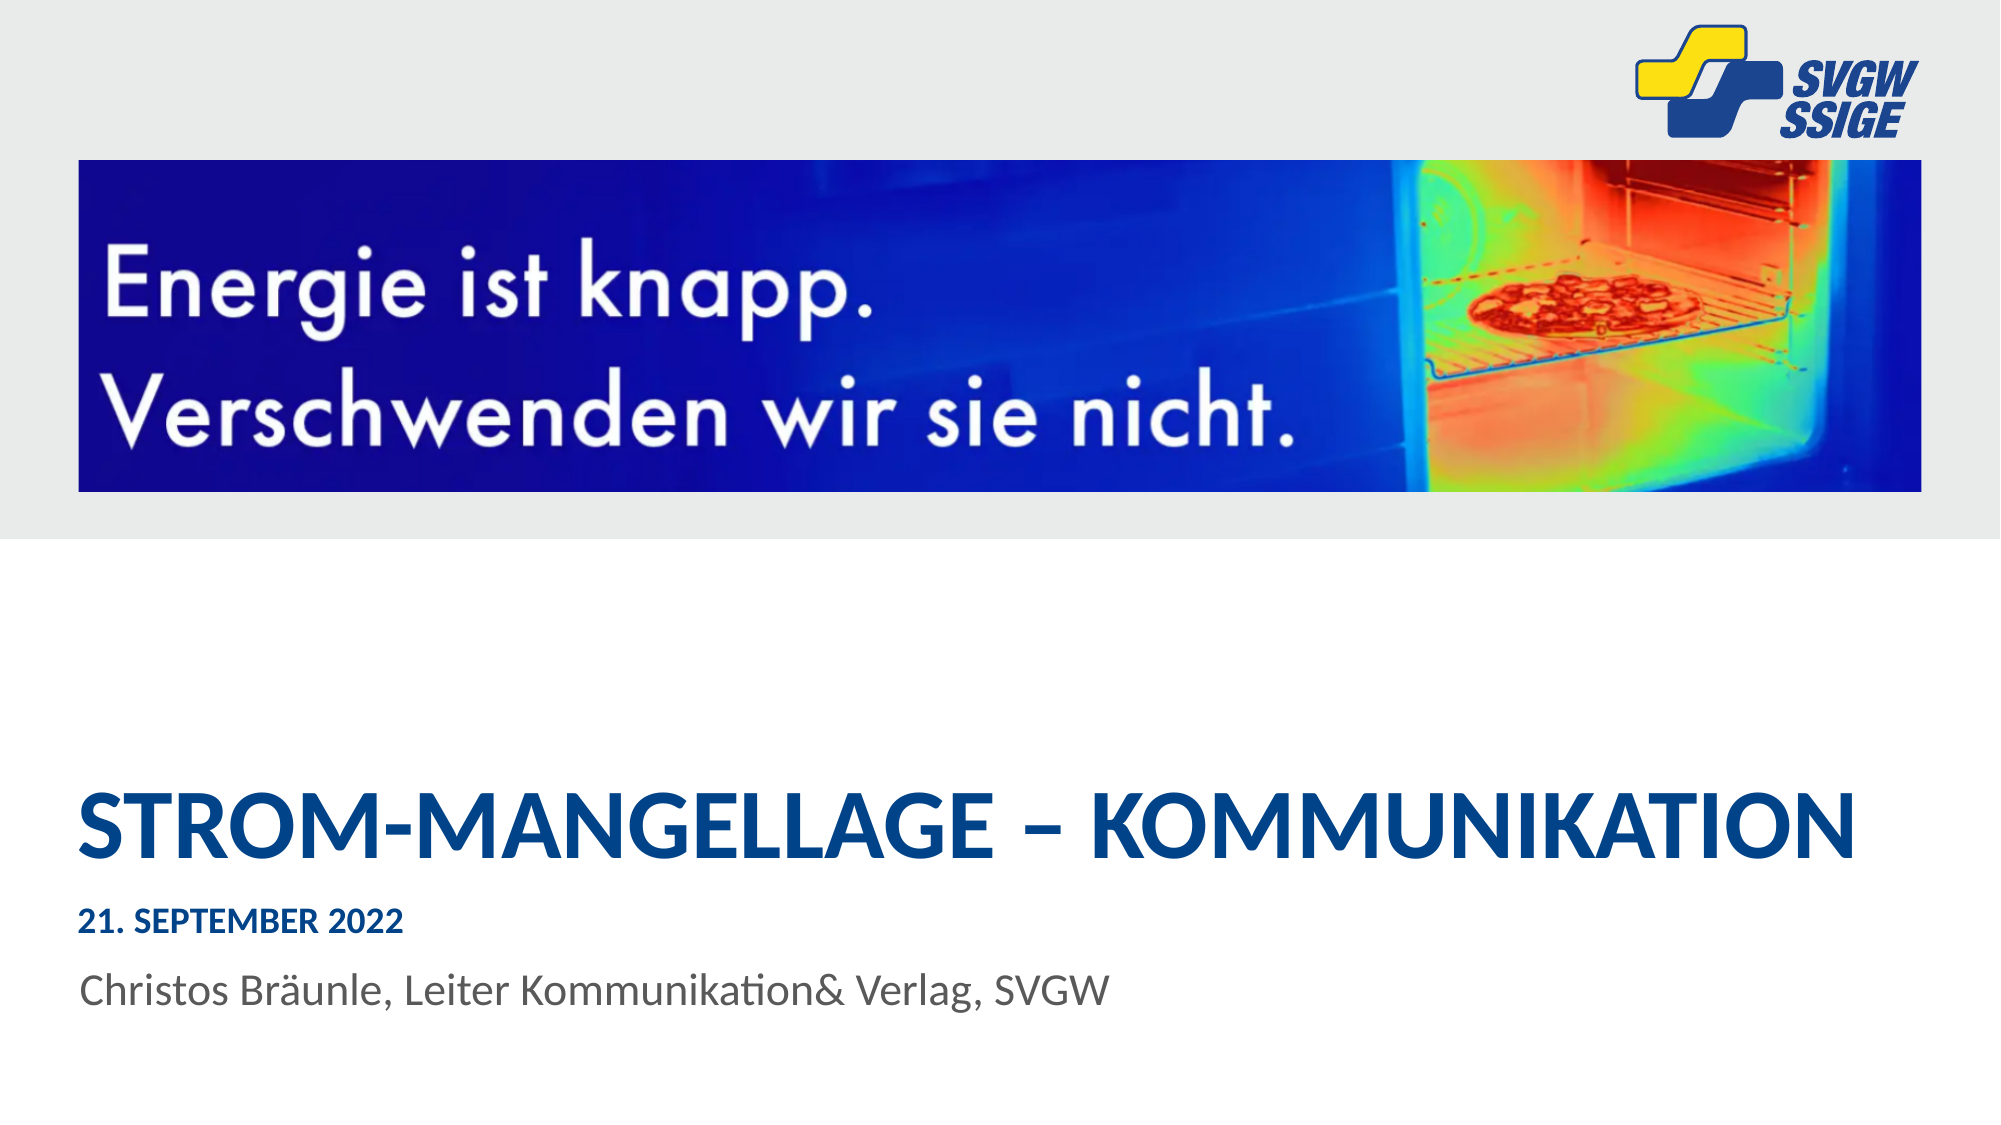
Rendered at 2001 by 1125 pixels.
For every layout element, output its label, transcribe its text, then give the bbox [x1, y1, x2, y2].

picture [78, 160, 1425, 492]
subtitle Christos Bräunle, Leiter Kommunikation& Verlag, SVGW [79, 960, 1923, 1041]
title Strom-Mangellage – Kommunikation 21. September 2022 [77, 732, 1921, 942]
picture [1417, 160, 1922, 492]
